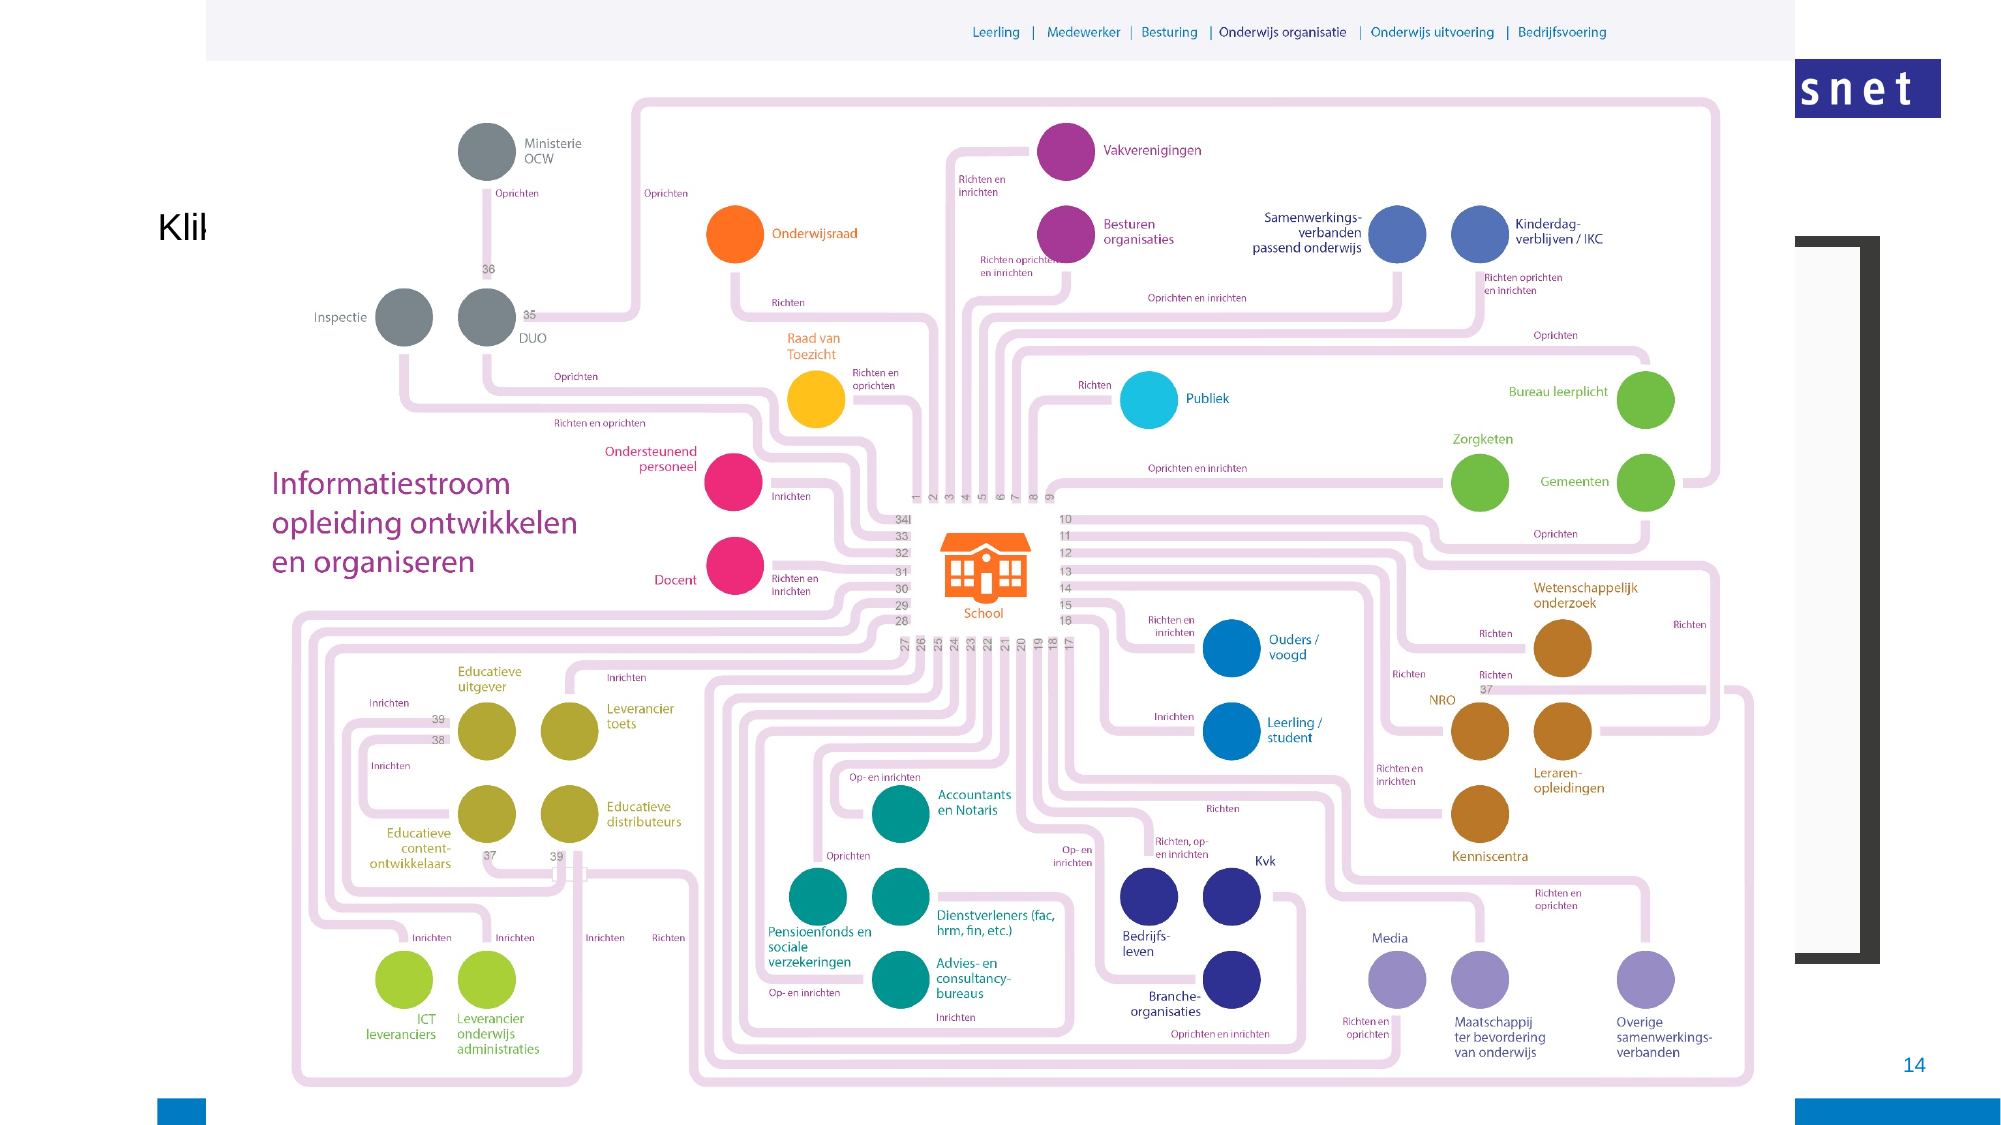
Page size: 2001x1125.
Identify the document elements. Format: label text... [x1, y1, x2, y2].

picture [205, 0, 1941, 1125]
slide_number 14 [1798, 1034, 1941, 1094]
